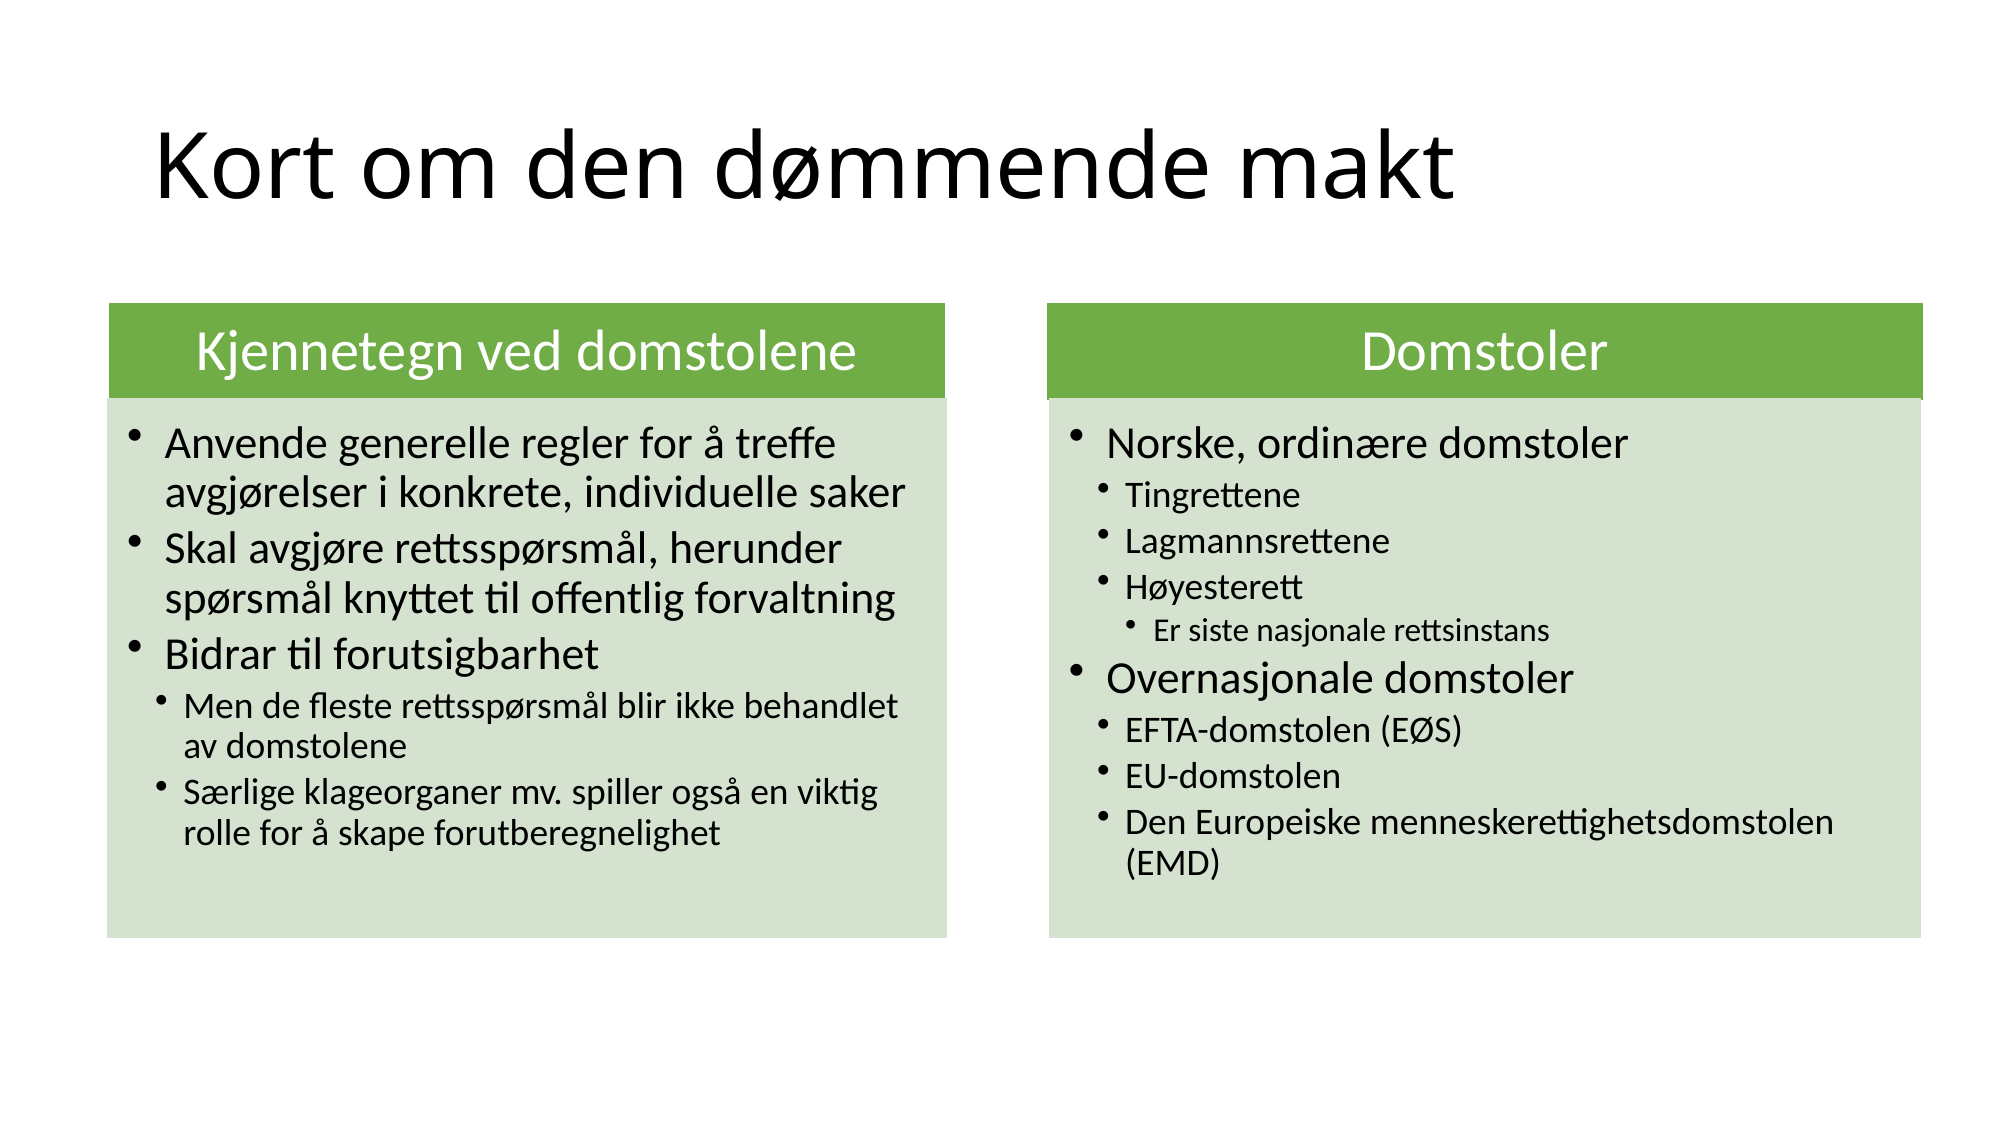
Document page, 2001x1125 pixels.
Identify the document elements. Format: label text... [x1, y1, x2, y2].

text_box Norske, ordinære domstoler Tingrettene Lagmannsrettene Høyesterett Er siste nasjonale rettsinstans Overnasjonale domstoler EFTA-domstolen (EØS) EU-domstolen Den Europeiske menneskerettighetsdomstolen (EMD) [1049, 398, 1921, 938]
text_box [107, 303, 947, 938]
text_box Domstoler [1047, 303, 1923, 400]
title Kort om den dømmende makt [137, 59, 1863, 278]
